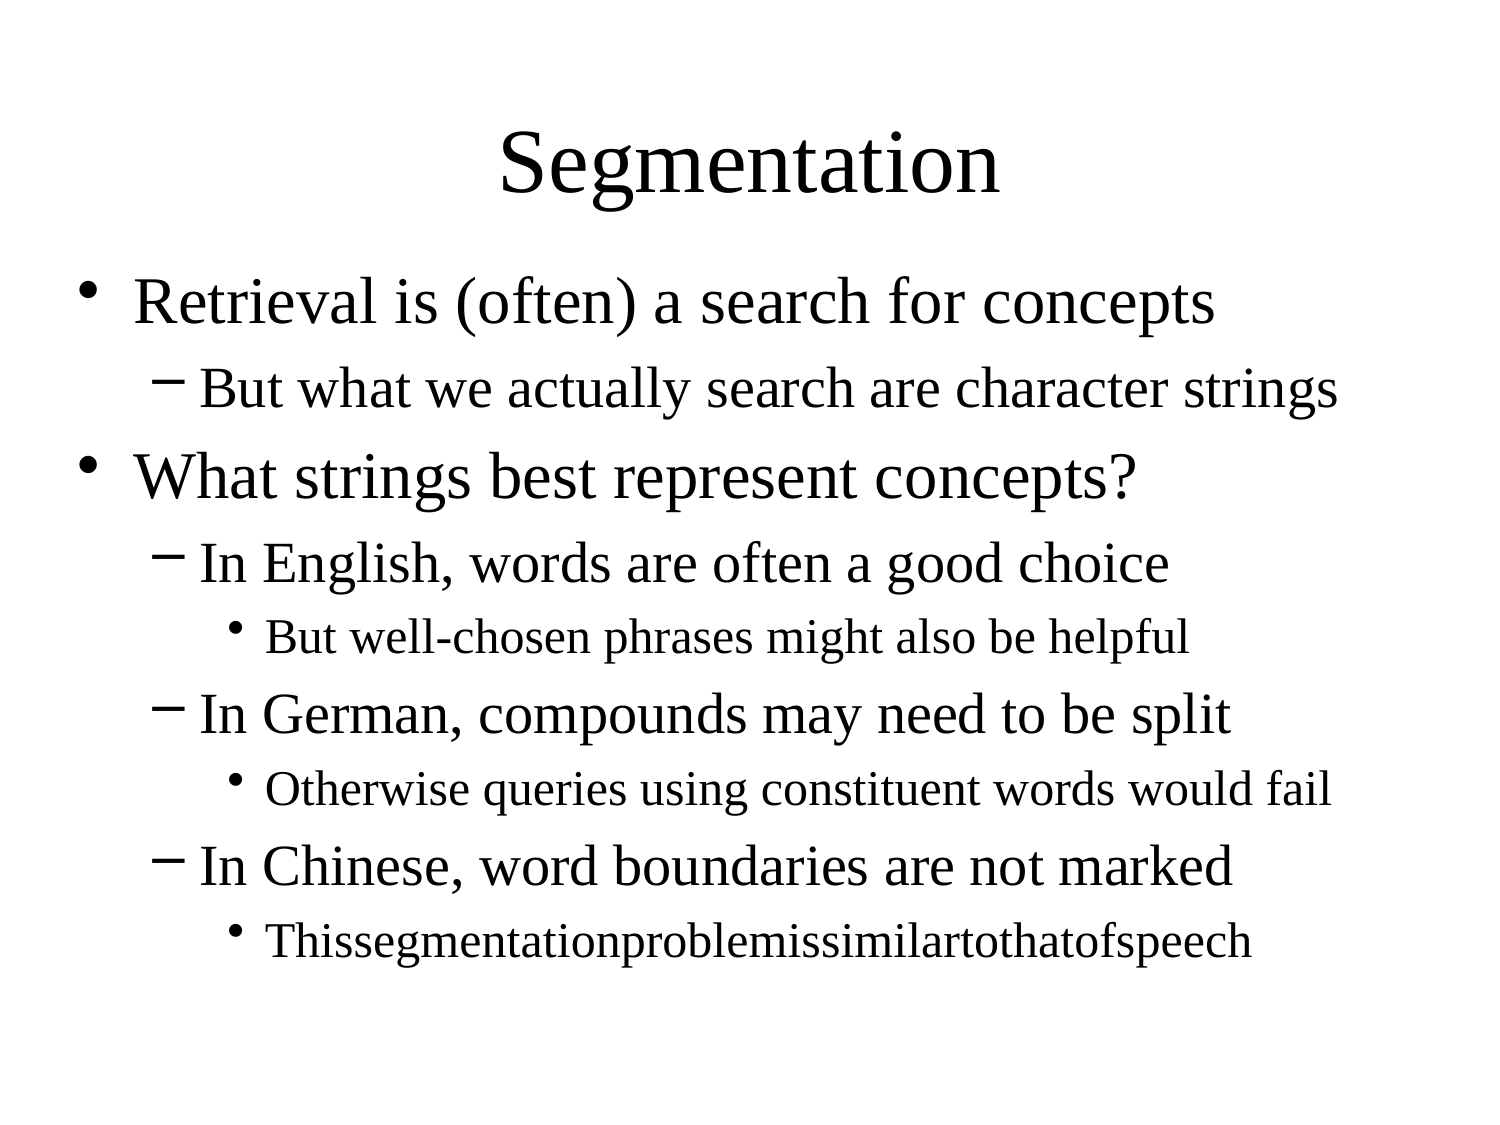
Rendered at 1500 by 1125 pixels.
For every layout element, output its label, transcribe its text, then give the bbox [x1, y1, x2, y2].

title Segmentation [112, 62, 1388, 249]
list Retrieval is (often) a search for concepts But what we actually search are character strings What strings best represent concepts? In English, words are often a good choice But well-chosen phrases might also be helpful In German, compounds may need to be split Otherwise queries using constituent words would fail In Chinese, word boundaries are not marked Thissegmentationproblemissimilartothatofspeech [62, 249, 1463, 1125]
